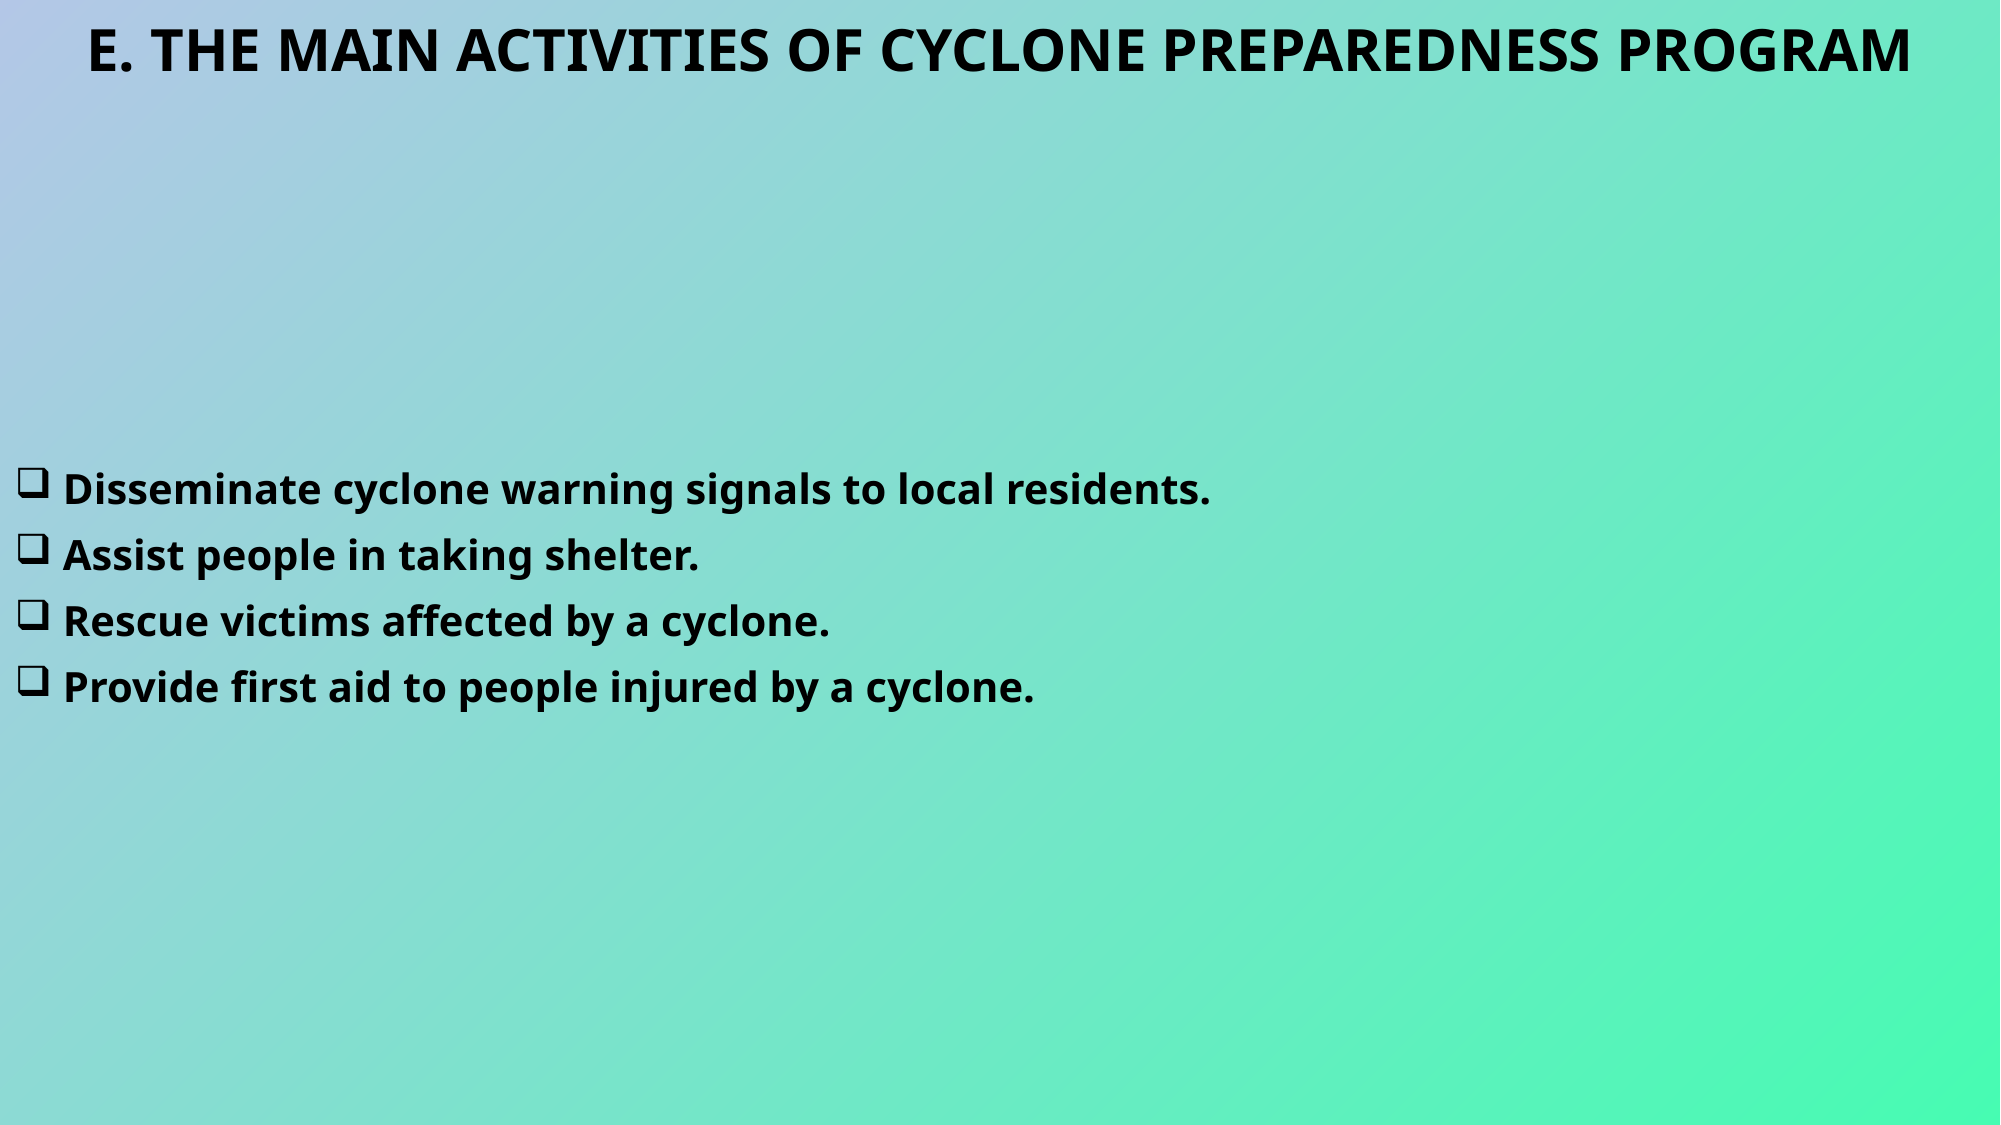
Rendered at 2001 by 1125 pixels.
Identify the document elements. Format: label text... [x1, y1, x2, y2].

text_box Disseminate cyclone warning signals to local residents. Assist people in taking shelter. Rescue victims affected by a cyclone. Provide first aid to people injured by a cyclone. [0, 461, 2000, 756]
text_box E. THE MAIN ACTIVITIES OF CYCLONE PREPAREDNESS PROGRAM [0, 13, 2000, 188]
